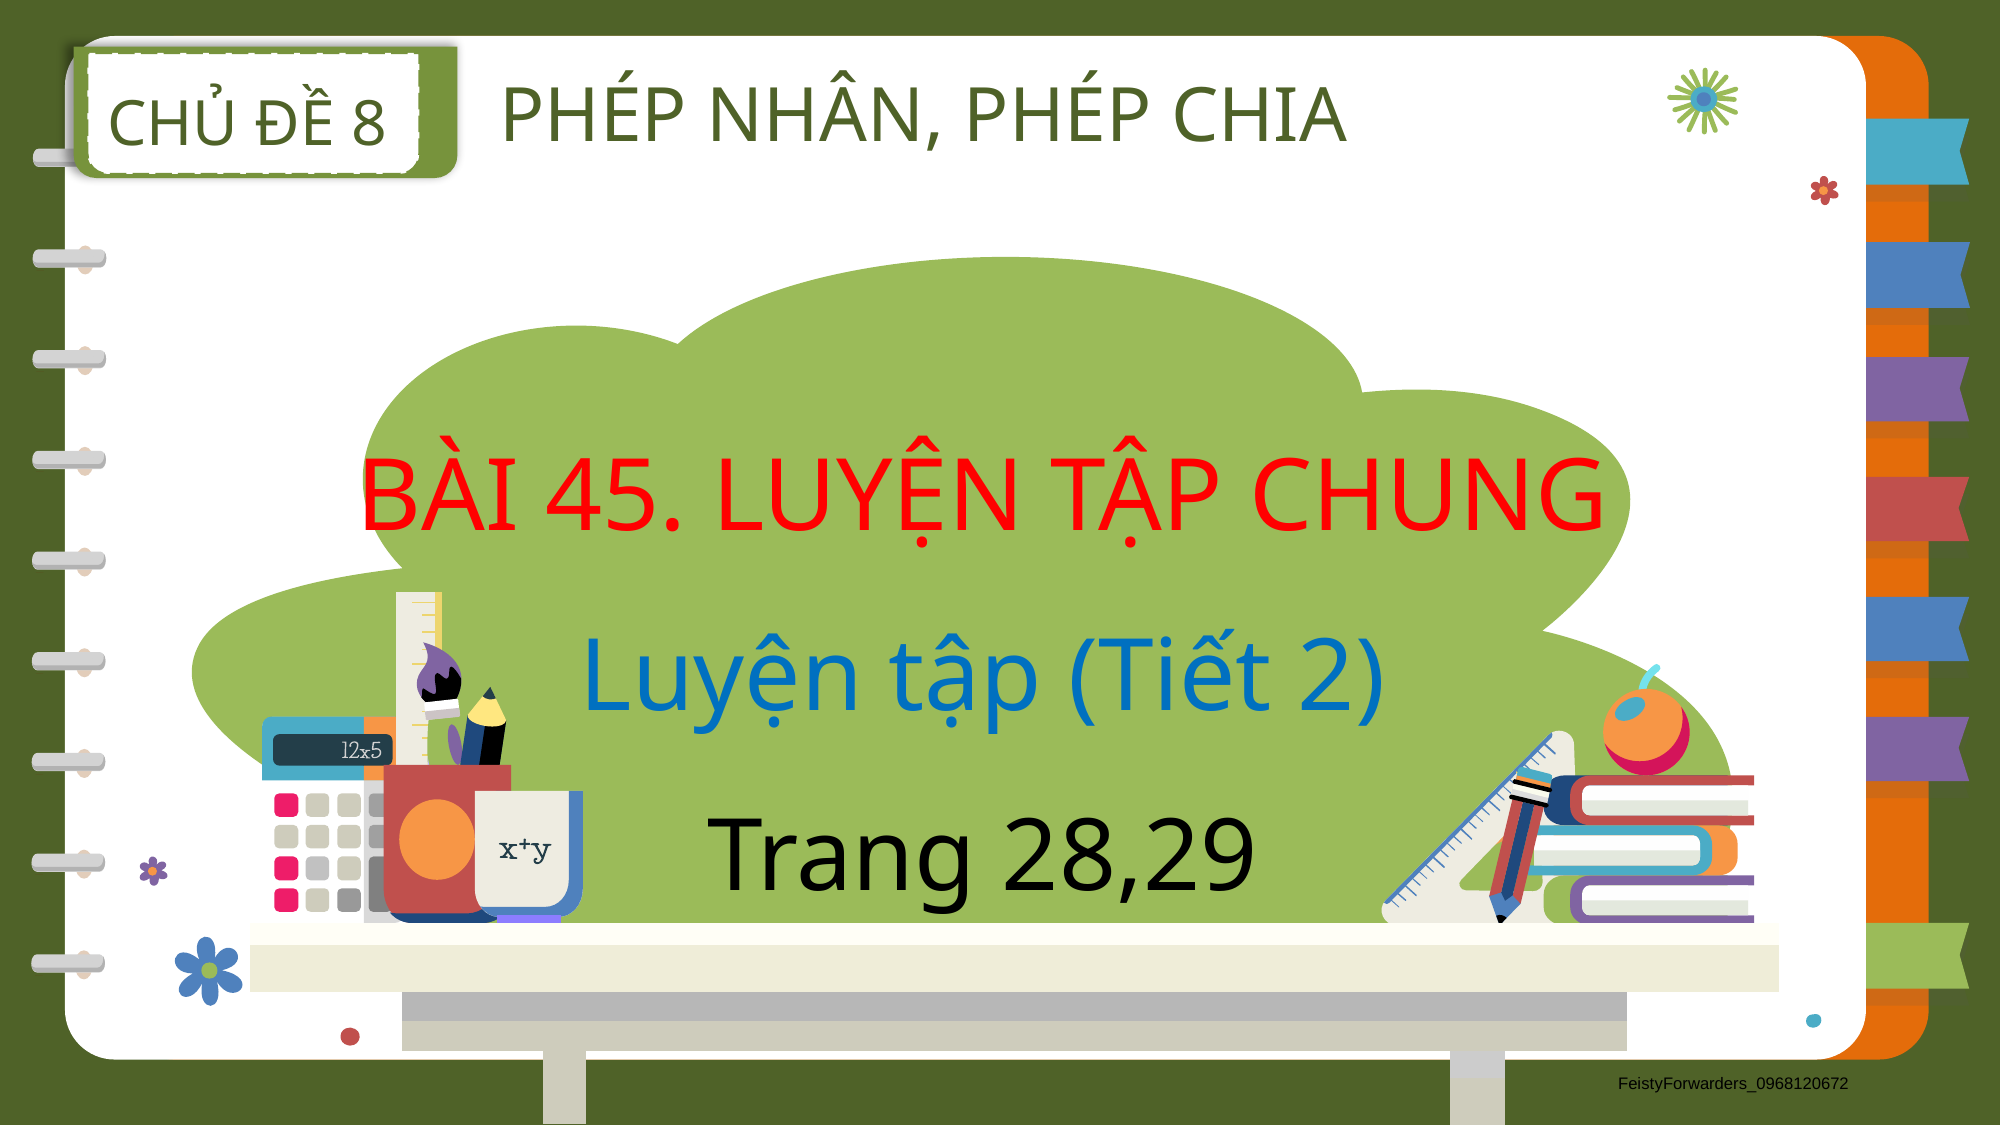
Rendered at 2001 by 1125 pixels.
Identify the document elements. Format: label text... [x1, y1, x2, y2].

text_box BÀI 45. LUYỆN TẬP CHUNG Luyện tập (Tiết 2) Trang 28,29 [118, 363, 1847, 918]
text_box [74, 47, 457, 189]
text_box PHÉP NHÂN, PHÉP CHIA [457, 59, 1505, 164]
